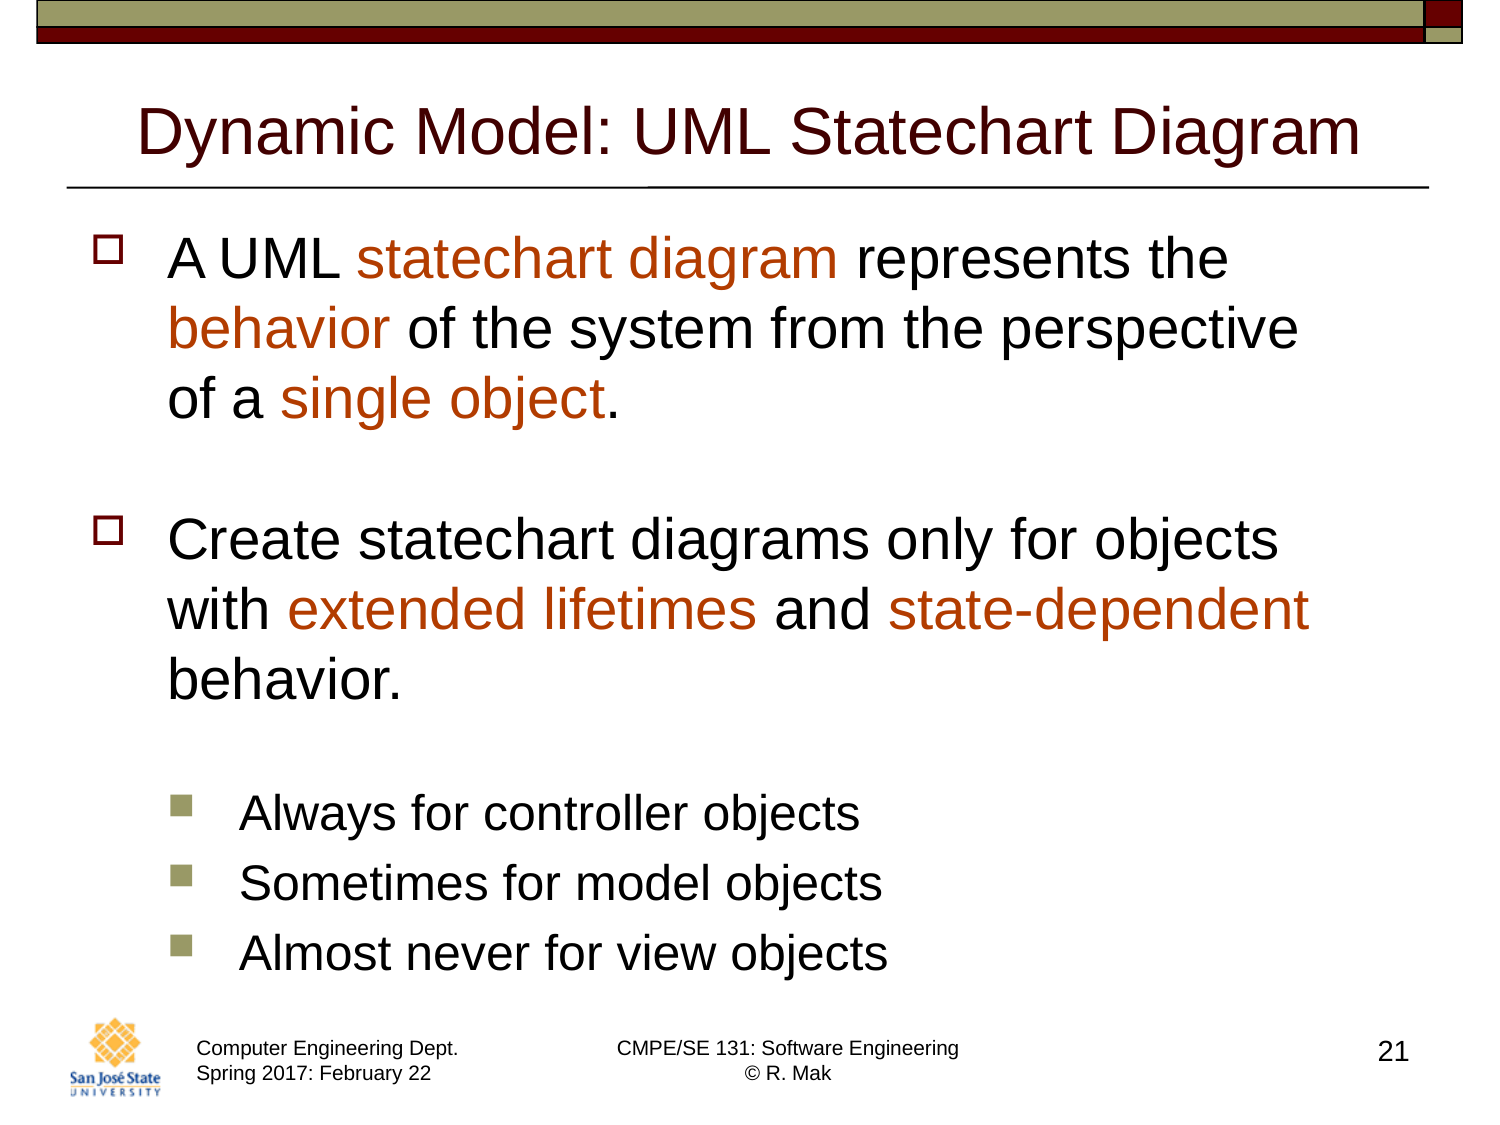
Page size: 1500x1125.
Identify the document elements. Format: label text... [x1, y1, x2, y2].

list A UML statechart diagram represents the behavior of the system from the perspective of a single object. Create statechart diagrams only for objects with extended lifetimes and state-dependent behavior. Always for controller objects Sometimes for model objects Almost never for view objects [75, 212, 1425, 1006]
slide_number 21 [1112, 1025, 1425, 1100]
picture [60, 1012, 166, 1112]
title Dynamic Model: UML Statechart Diagram [75, 67, 1425, 175]
